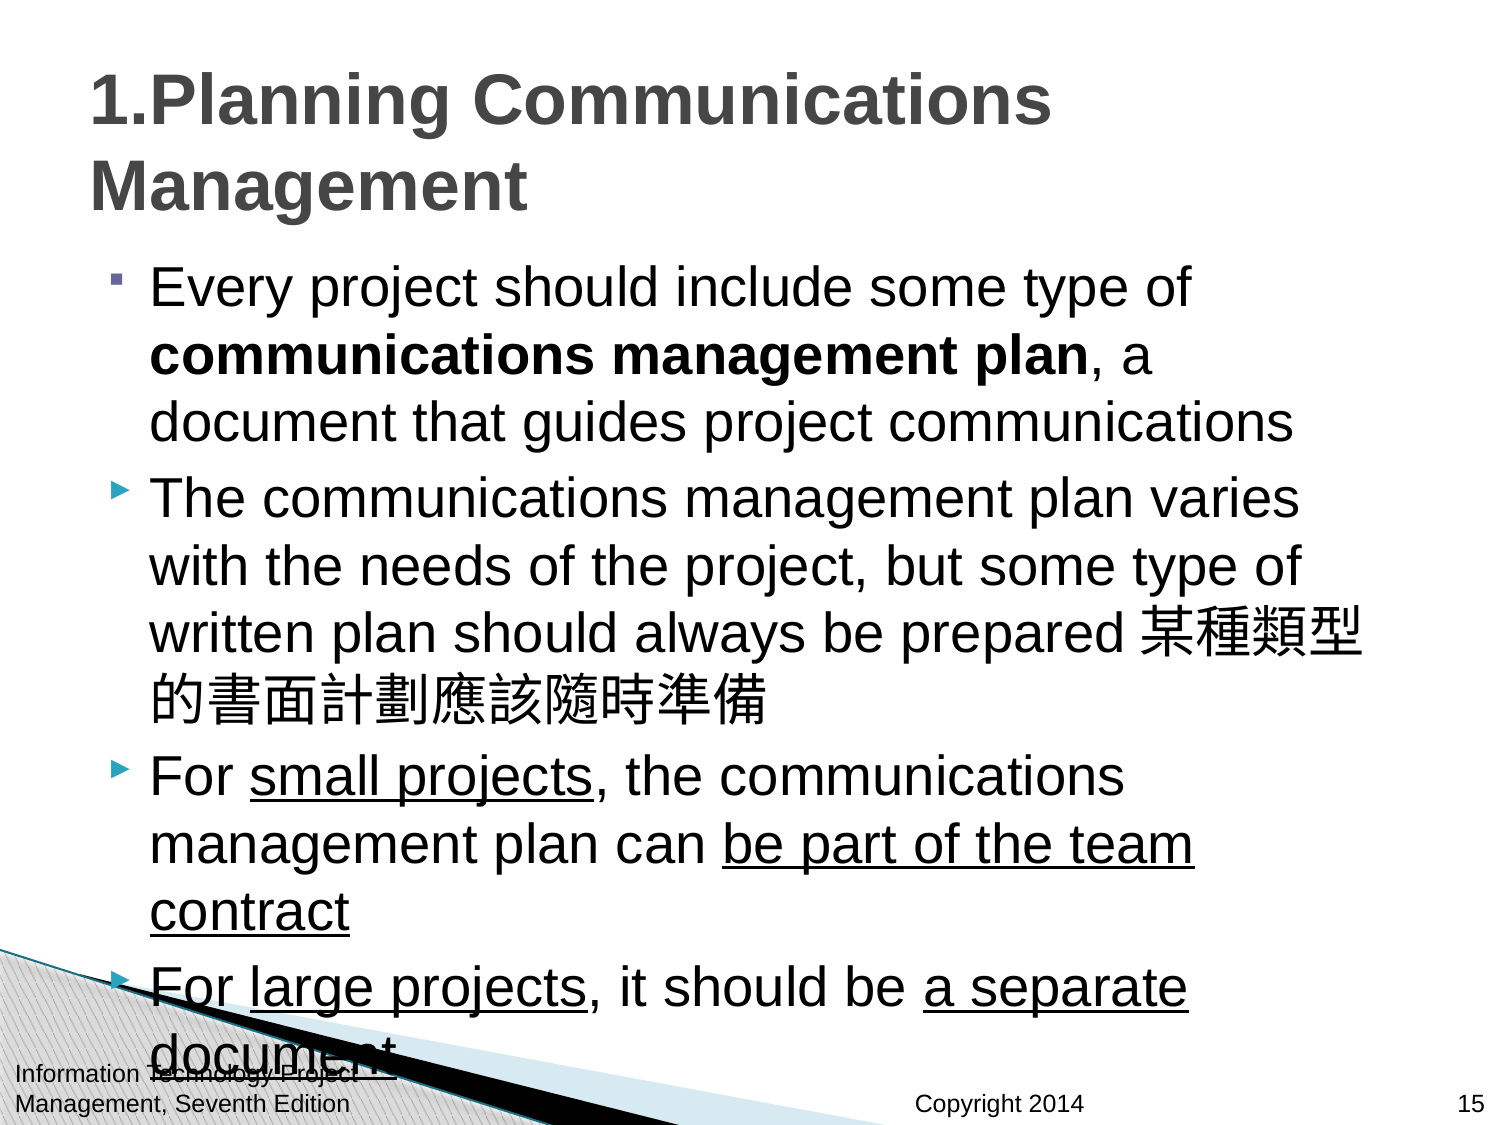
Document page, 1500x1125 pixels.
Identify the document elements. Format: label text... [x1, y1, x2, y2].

title 1.Planning Communications Management [75, 45, 1425, 233]
list Every project should include some type of communications management plan, a document that guides project communications The communications management plan varies with the needs of the project, but some type of written plan should always be prepared某種類型的書面計劃應該隨時準備 For small projects, the communications management plan can be part of the team contract For large projects, it should be a separate document [74, 242, 1426, 986]
footer Information Technology Project Management, Seventh Edition [0, 1065, 425, 1125]
slide_number 15 [1408, 1065, 1500, 1125]
